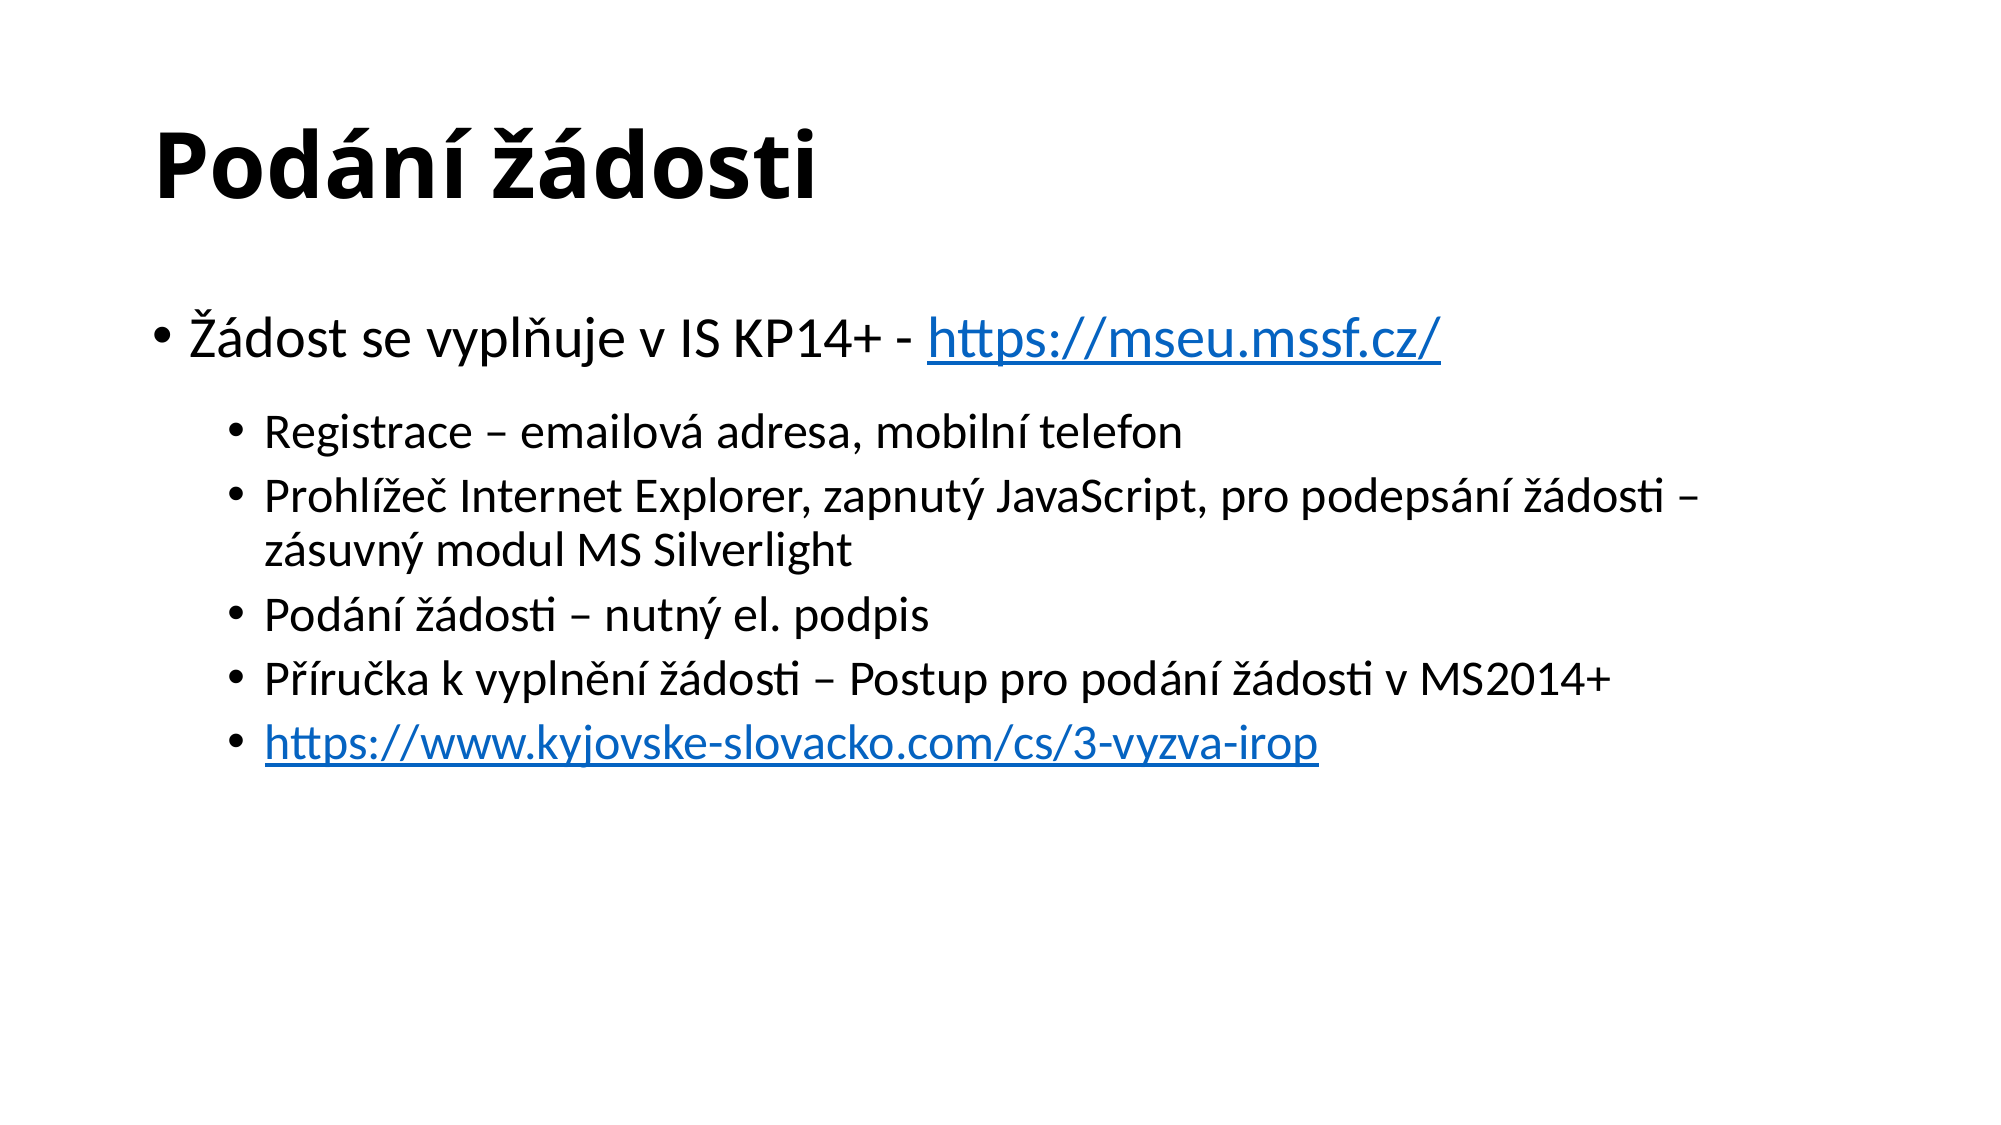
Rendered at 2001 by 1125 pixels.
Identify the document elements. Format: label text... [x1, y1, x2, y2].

title Podání žádosti [137, 59, 1863, 278]
list Žádost se vyplňuje v IS KP14+ - https://mseu.mssf.cz/ Registrace – emailová adresa, mobilní telefon Prohlížeč Internet Explorer, zapnutý JavaScript, pro podepsání žádosti – zásuvný modul MS Silverlight Podání žádosti – nutný el. podpis Příručka k vyplnění žádosti – Postup pro podání žádosti v MS2014+ https://www.kyjovske-slovacko.com/cs/3-vyzva-irop [137, 299, 1863, 1014]
